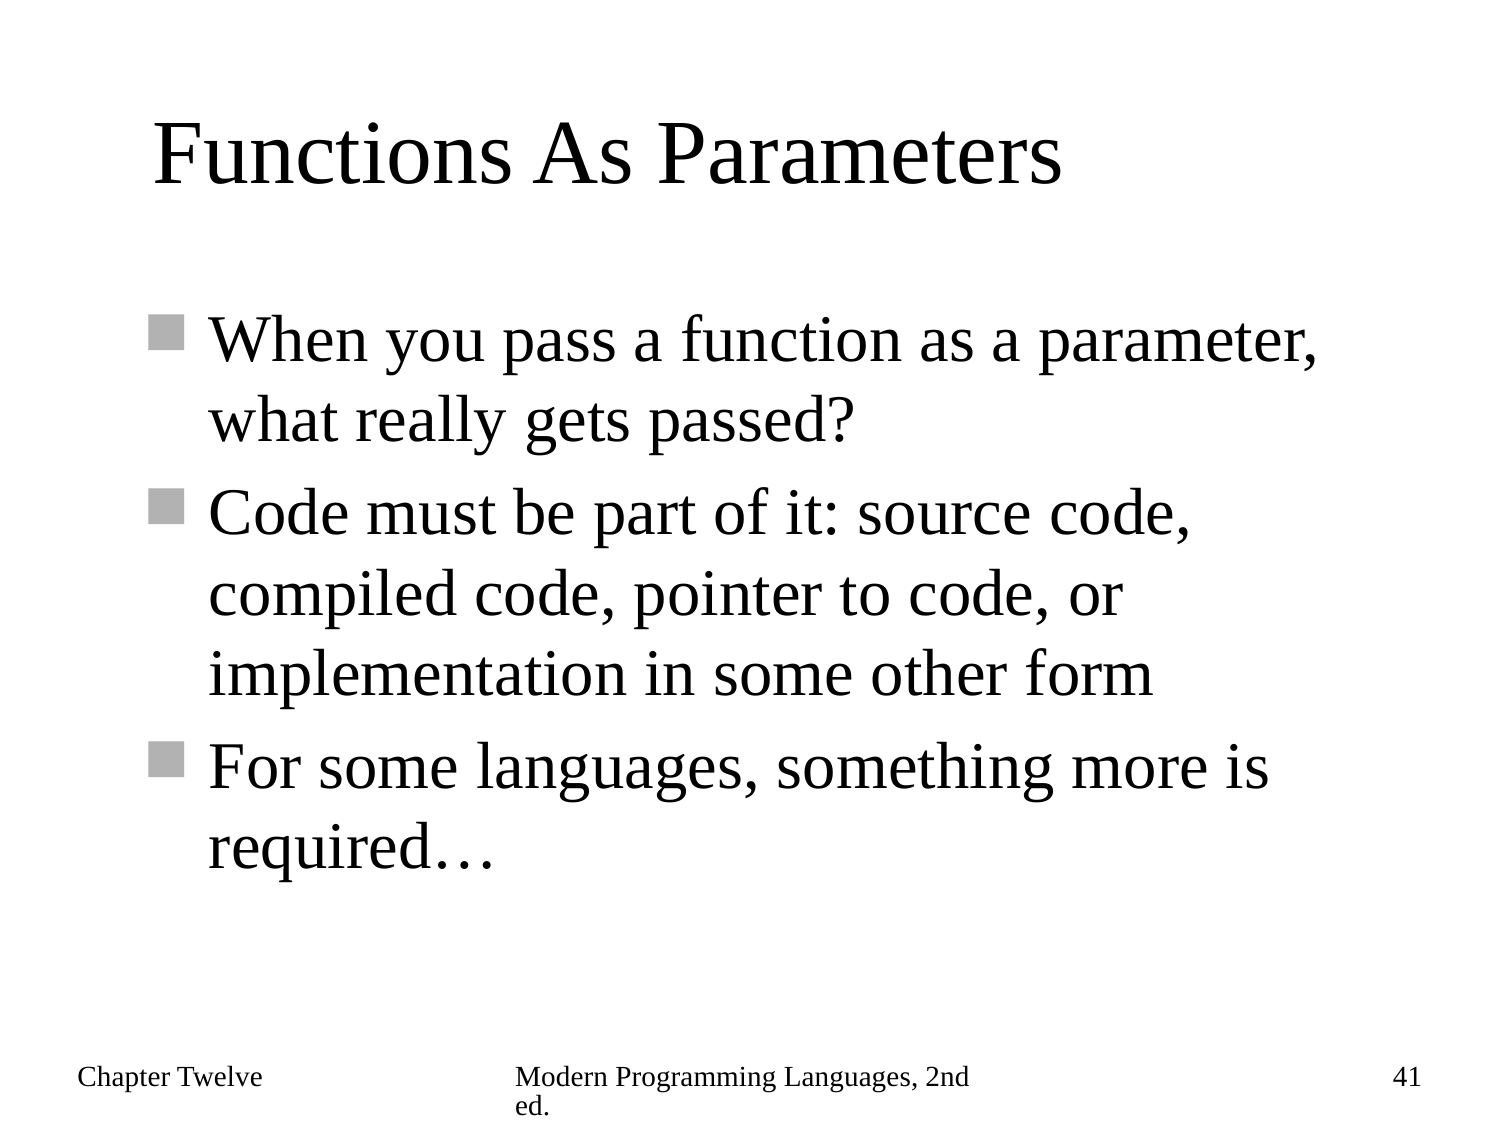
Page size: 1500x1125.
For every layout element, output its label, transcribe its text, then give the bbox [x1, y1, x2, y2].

slide_number Chapter Twelve [62, 1036, 401, 1113]
slide_number 41 [1124, 1036, 1438, 1113]
title Functions As Parameters [137, 56, 1413, 238]
footer Modern Programming Languages, 2nd ed. [499, 1036, 1001, 1113]
list When you pass a function as a parameter, what really gets passed? Code must be part of it: source code, compiled code, pointer to code, or implementation in some other form For some languages, something more is required… [137, 287, 1413, 963]
